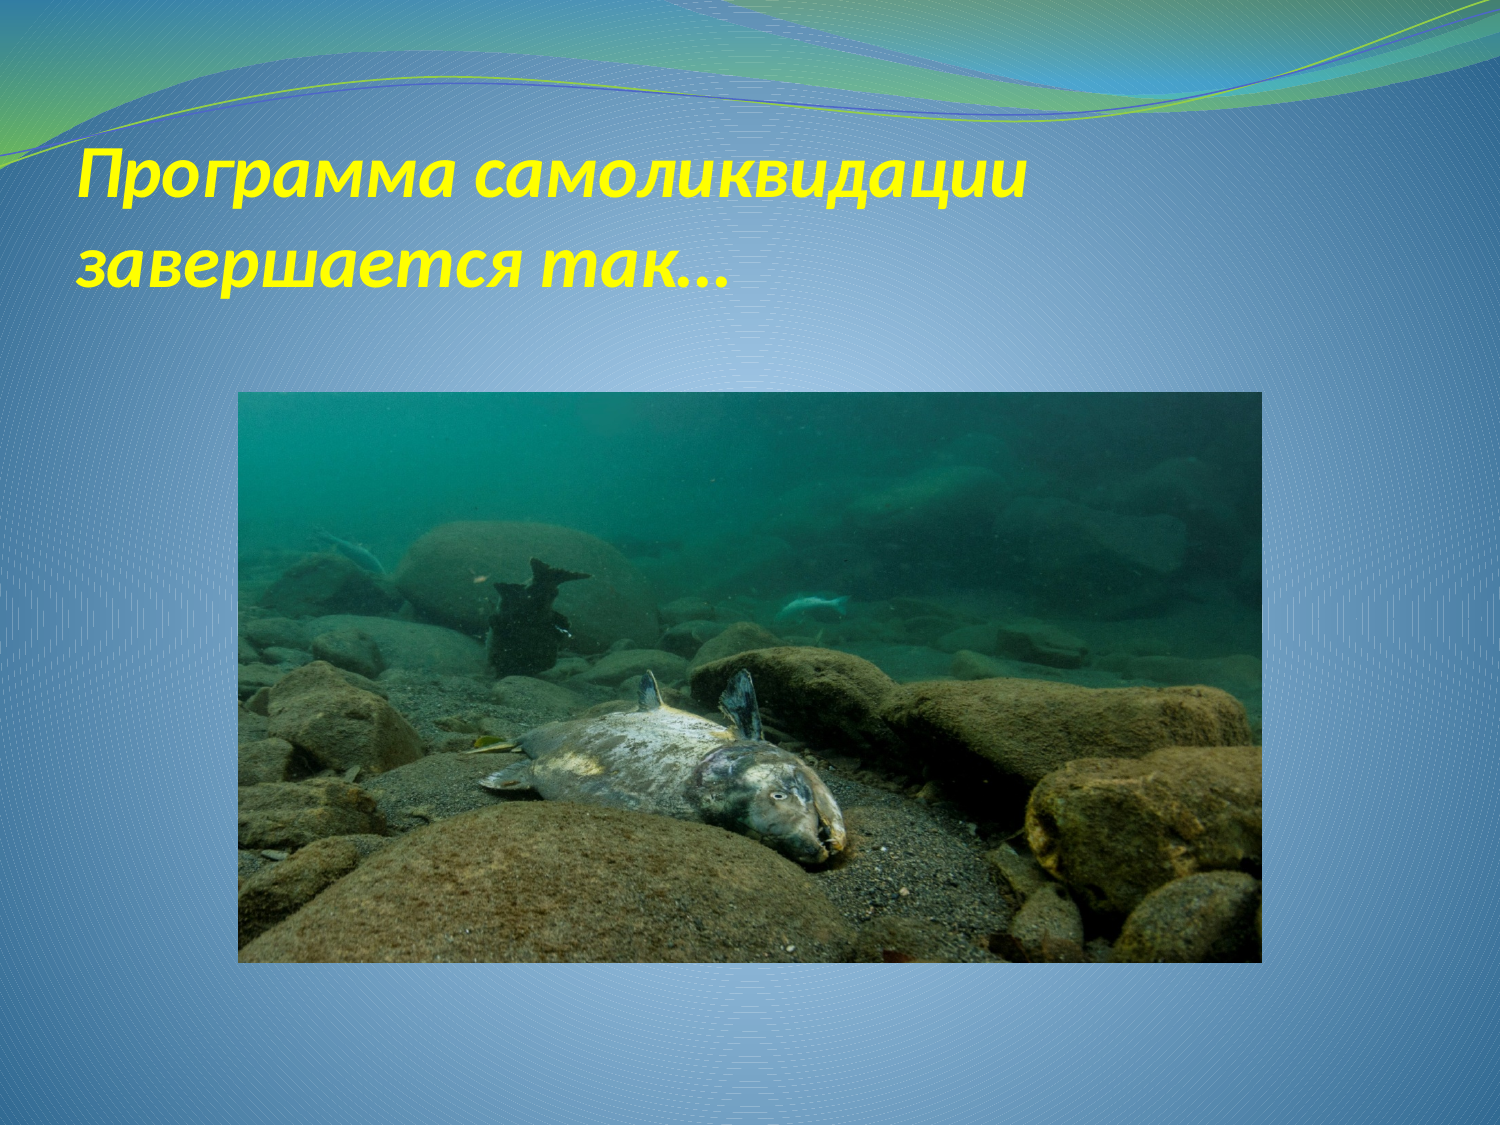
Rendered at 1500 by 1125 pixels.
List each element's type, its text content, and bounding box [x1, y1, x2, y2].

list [238, 392, 1262, 963]
title Программа самоликвидации завершается так… [75, 115, 1425, 303]
